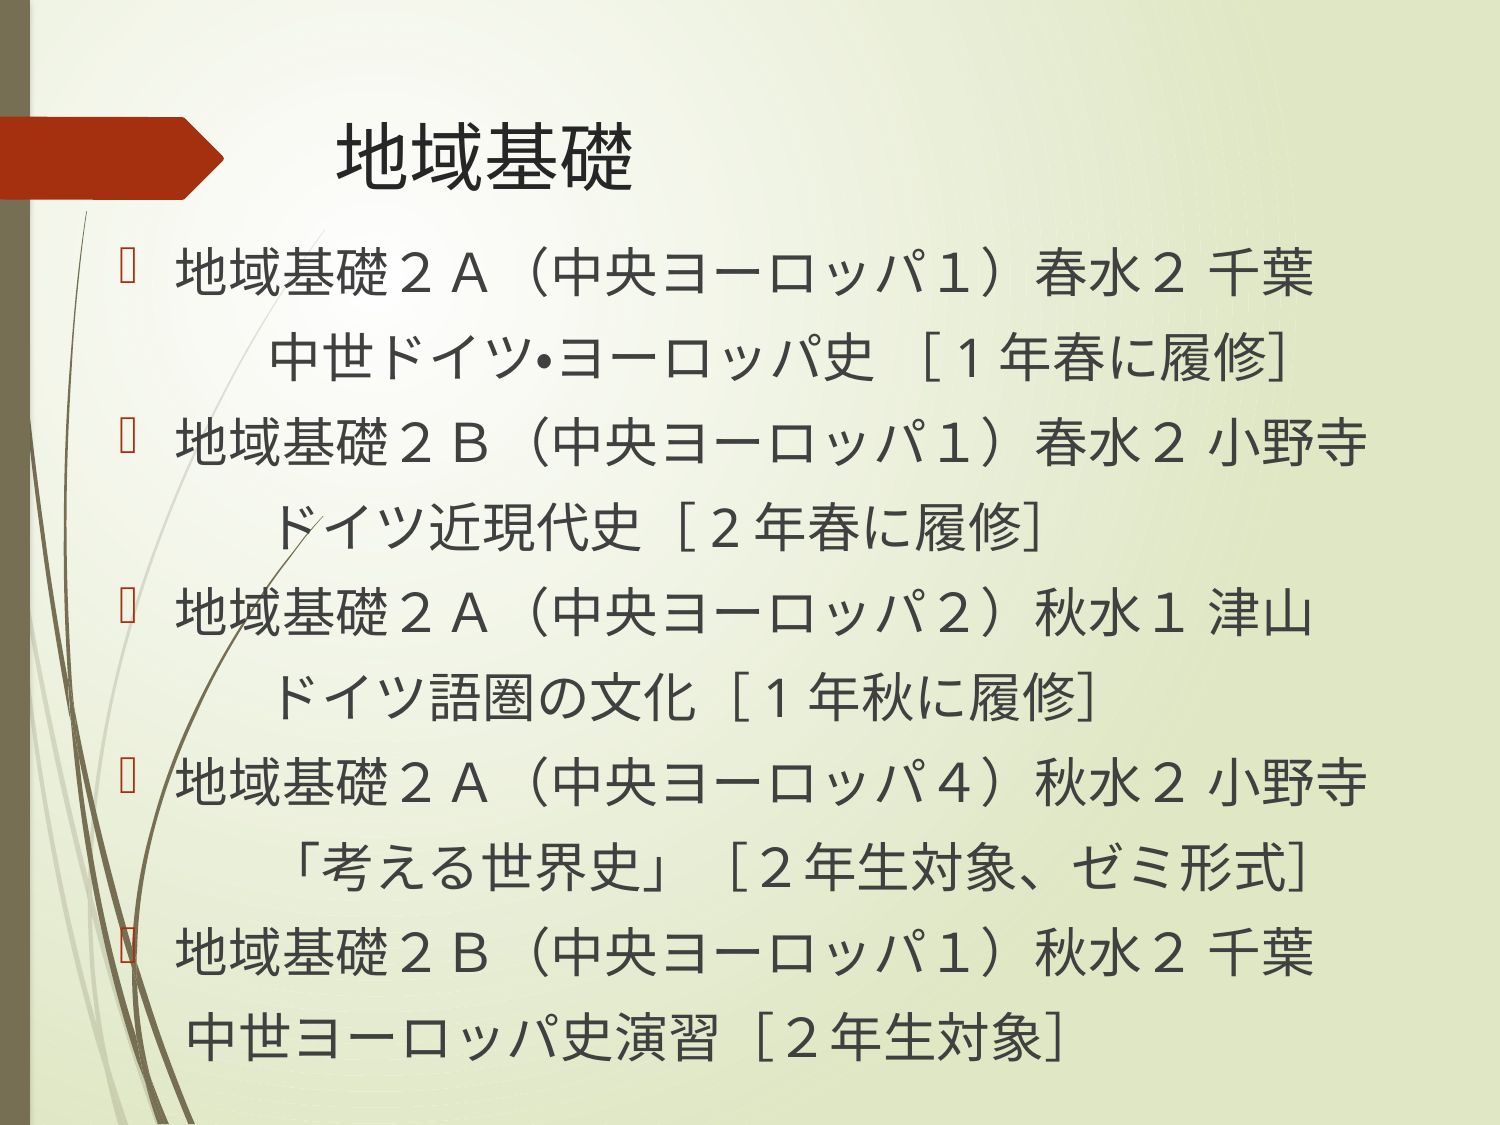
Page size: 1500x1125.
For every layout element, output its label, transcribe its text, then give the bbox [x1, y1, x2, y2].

list 地域基礎２Ａ（中央ヨーロッパ１）春水２ 千葉 中世ドイツ・ヨーロッパ史 ［1年春に履修］ 地域基礎２Ｂ（中央ヨーロッパ１）春水２ 小野寺 ドイツ近現代史［2年春に履修］ 地域基礎２Ａ（中央ヨーロッパ２）秋水１ 津山 ドイツ語圏の文化［1年秋に履修］ 地域基礎２Ａ（中央ヨーロッパ４）秋水２ 小野寺 「考える世界史」［２年生対象、ゼミ形式］ 地域基礎２Ｂ（中央ヨーロッパ１）秋水２ 千葉 中世ヨーロッパ史演習［２年生対象］ [103, 231, 1447, 1083]
title 地域基礎 [319, 102, 1400, 209]
